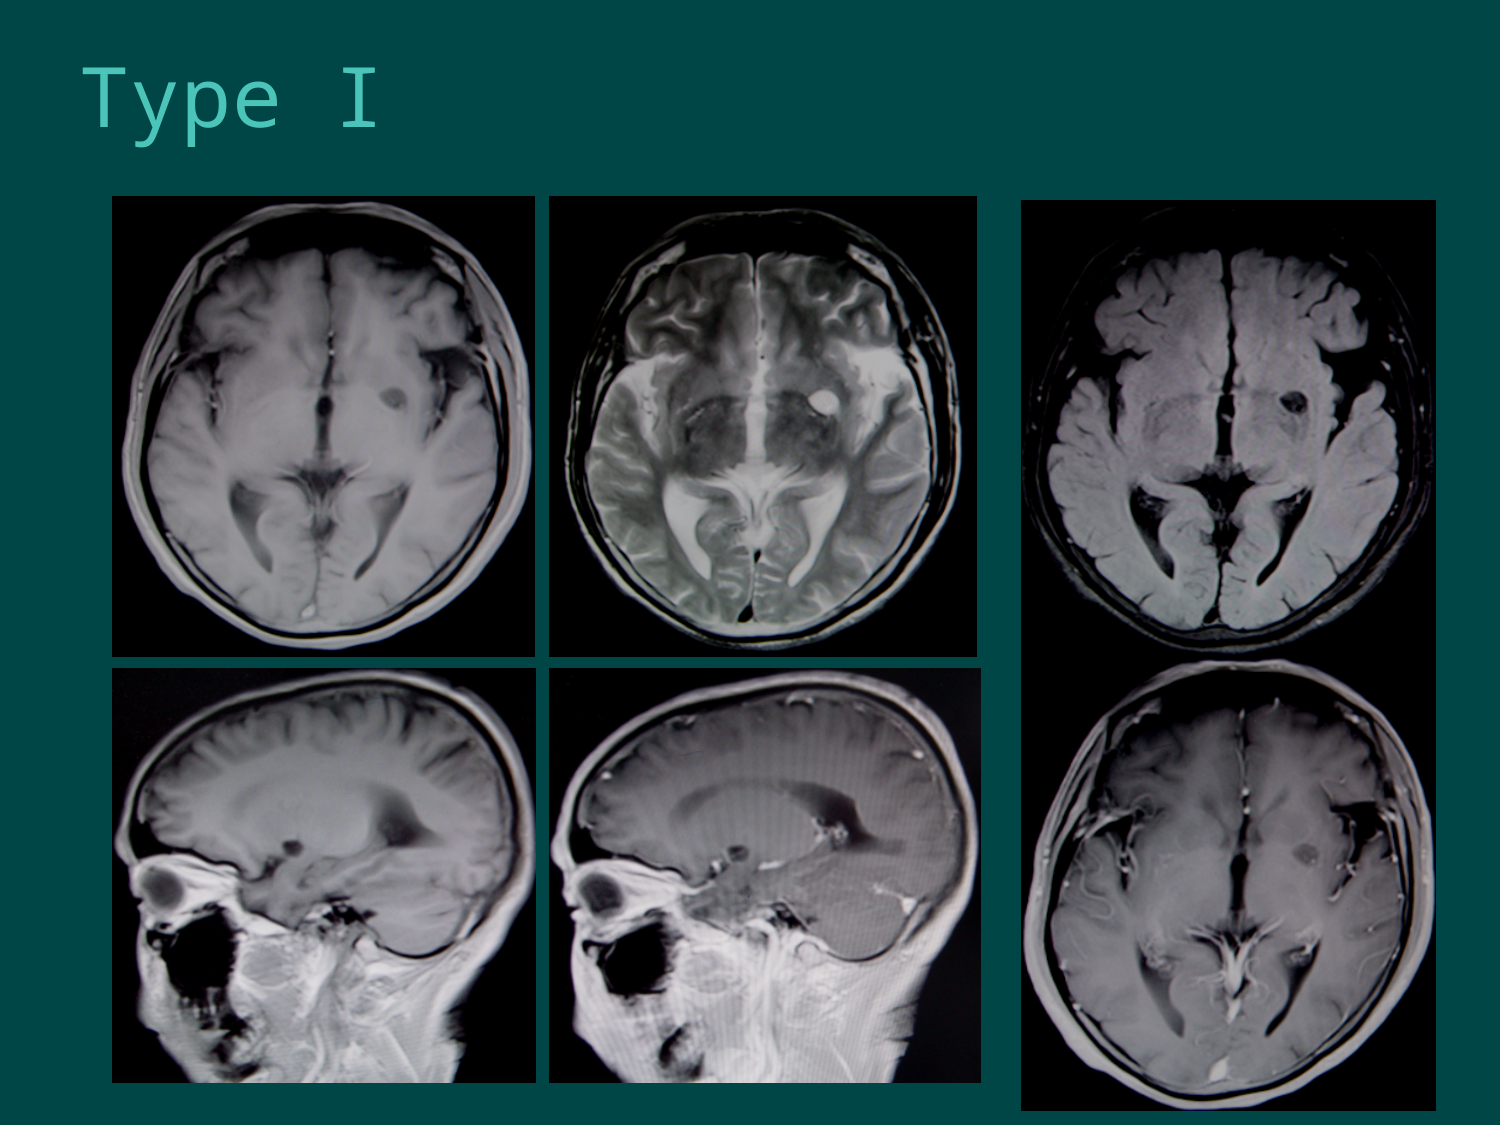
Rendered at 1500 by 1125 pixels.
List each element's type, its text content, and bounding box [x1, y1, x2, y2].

picture [111, 195, 535, 658]
picture [548, 668, 981, 1083]
picture [1021, 199, 1437, 1112]
picture [548, 195, 977, 658]
title Type I [64, 0, 1415, 188]
picture [111, 668, 537, 1083]
